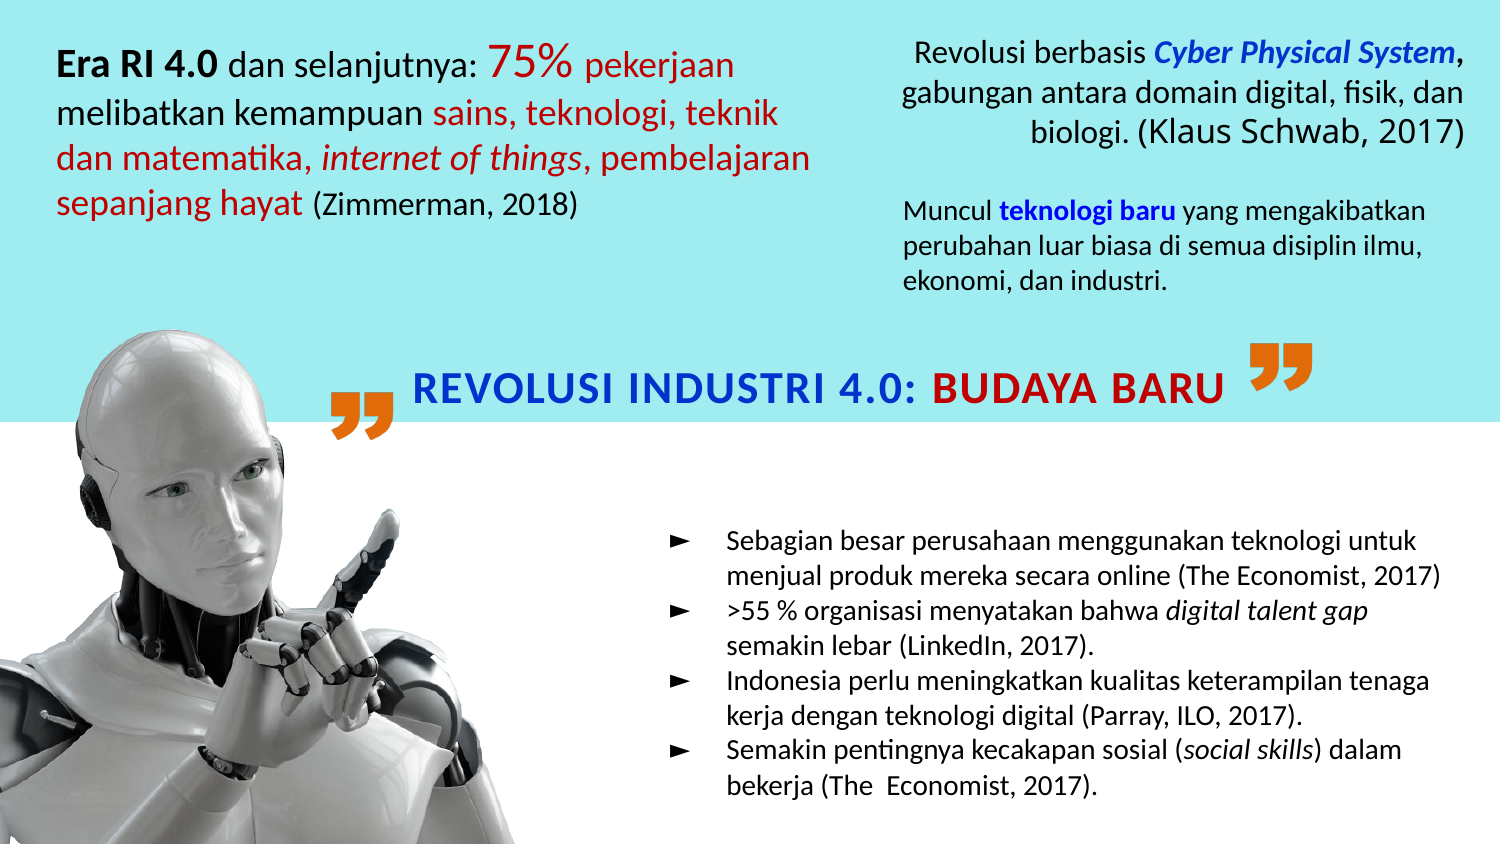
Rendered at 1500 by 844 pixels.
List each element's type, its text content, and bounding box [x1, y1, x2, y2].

picture [0, 313, 534, 844]
text_box Revolusi Industri 4.0: Budaya Baru [538, 339, 1459, 420]
text_box Sebagian besar perusahaan menggunakan teknologi untuk menjual produk mereka secara online (The Economist, 2017) >55 % organisasi menyatakan bahwa digital talent gap semakin lebar (LinkedIn, 2017). Indonesia perlu meningkatkan kualitas keterampilan tenaga kerja dengan teknologi digital (Parray, ILO, 2017). Semakin pentingnya kecakapan sosial (social skills) dalam bekerja (The Economist, 2017). [655, 513, 1462, 809]
text_box Era RI 4.0 dan selanjutnya: 75% pekerjaan melibatkan kemampuan sains, teknologi, teknik dan matematika, internet of things, pembelajaran sepanjang hayat (Zimmerman, 2018) [41, 20, 833, 230]
picture [1245, 338, 1314, 398]
text_box Revolusi berbasis Cyber Physical System, gabungan antara domain digital, fisik, dan biologi. (Klaus Schwab, 2017) [879, 23, 1480, 158]
text_box Muncul teknologi baru yang mengakibatkan perubahan luar biasa di semua disiplin ilmu, ekonomi, dan industri. [891, 185, 1456, 302]
